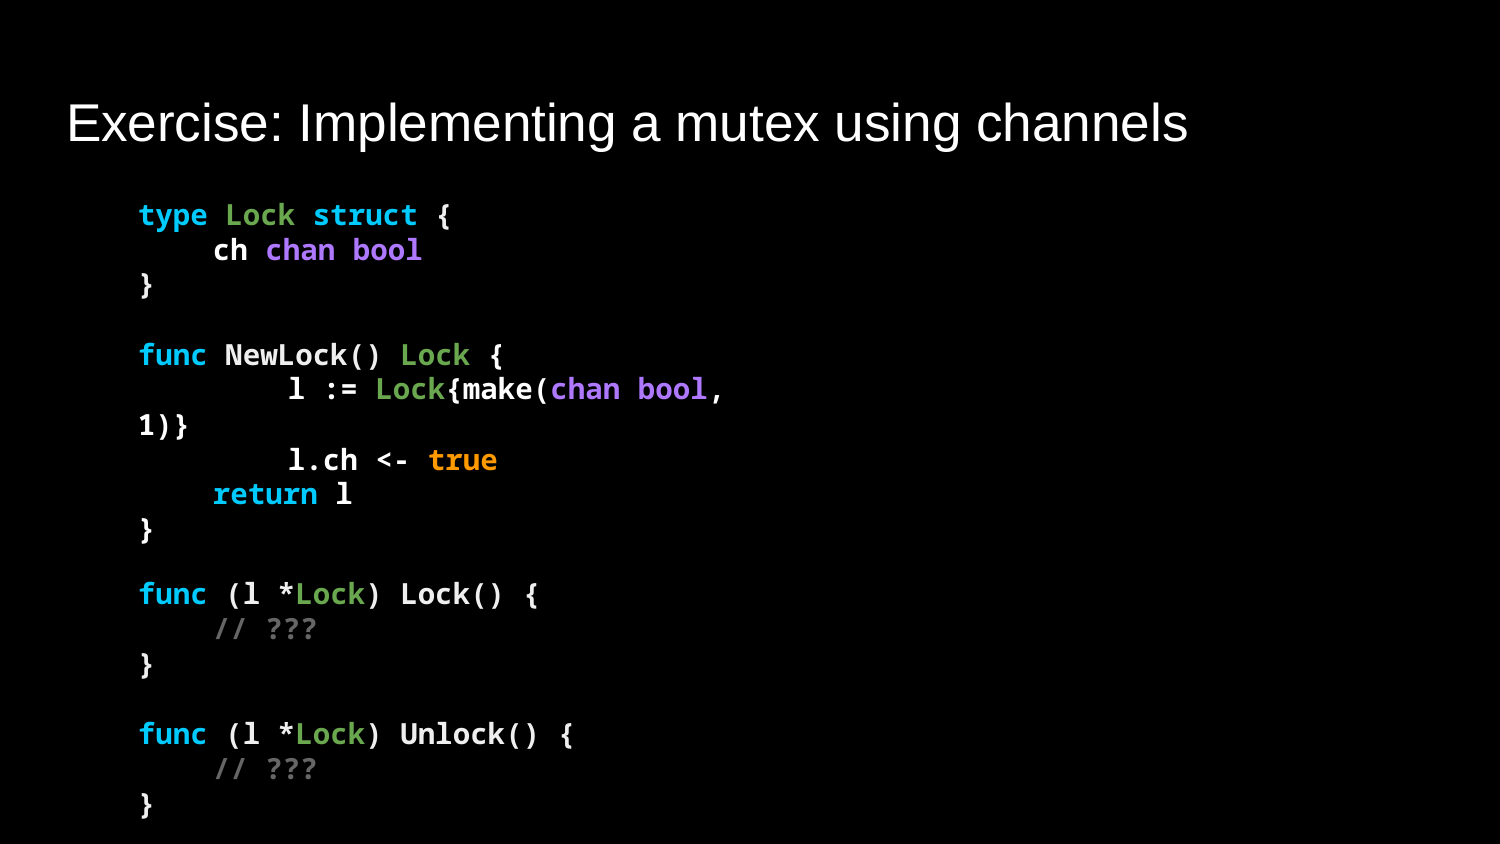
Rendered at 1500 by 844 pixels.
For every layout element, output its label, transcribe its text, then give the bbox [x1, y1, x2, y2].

title Exercise: Implementing a mutex using channels [51, 72, 1449, 167]
text_box type Lock struct { ch chan bool } func NewLock() Lock { l := Lock{make(chan bool, 1)} l.ch <- true return l } func (l *Lock) Lock() { // ??? } func (l *Lock) Unlock() { // ??? } [122, 181, 745, 730]
